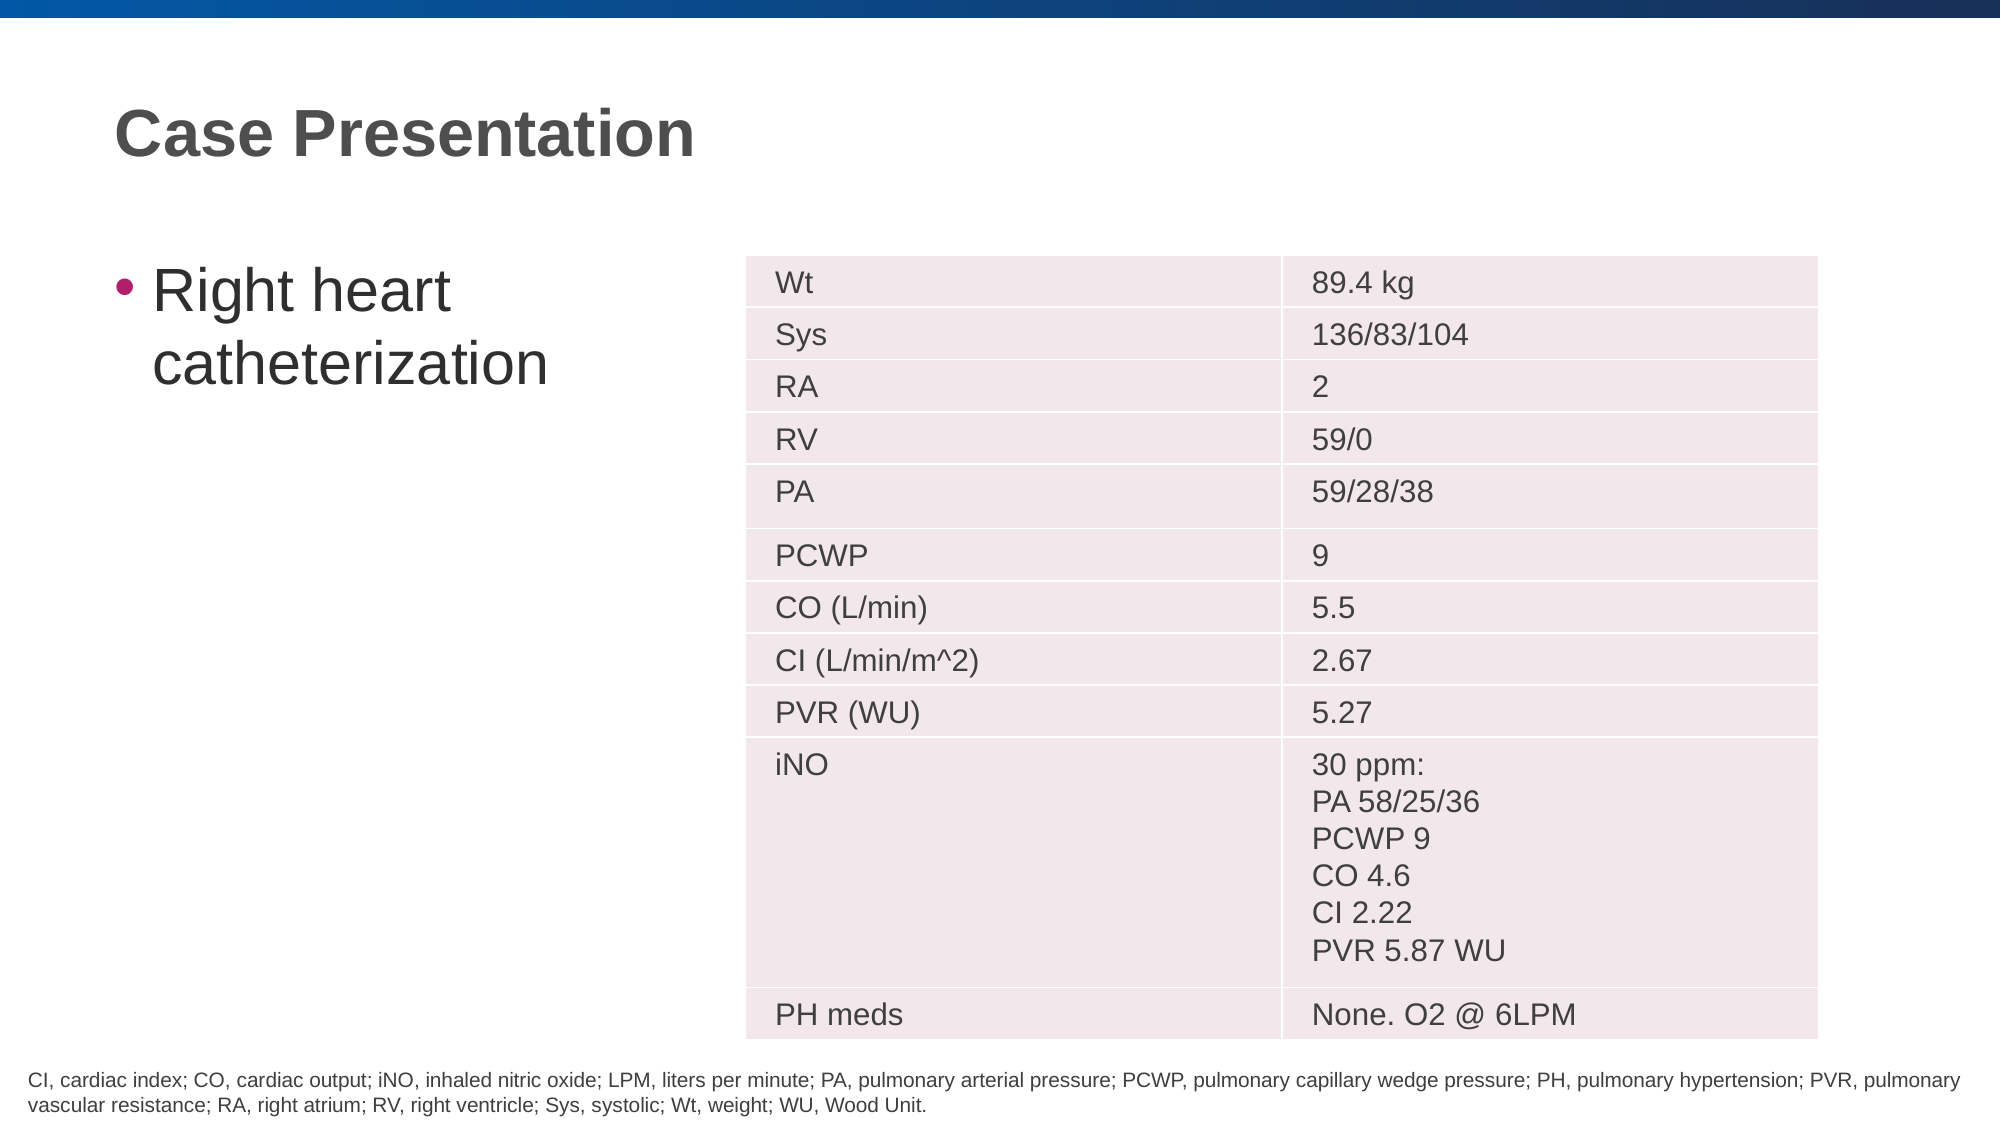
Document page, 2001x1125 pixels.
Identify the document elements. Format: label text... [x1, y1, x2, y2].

table_cell Sys [746, 308, 1281, 359]
table_cell iNO [746, 738, 1281, 987]
table_cell 2.67 [1283, 634, 1818, 684]
table_cell 2 [1283, 360, 1818, 411]
table_cell 5.27 [1283, 686, 1818, 736]
table_cell 59/28/38 [1283, 465, 1818, 528]
table_cell None. O2 @ 6LPM [1283, 988, 1818, 1039]
list Right heart catheterization [99, 242, 684, 1018]
table_cell RA [746, 360, 1281, 411]
table_cell RV [746, 413, 1281, 463]
table_cell PA [746, 465, 1281, 528]
table_cell CO (L/min) [746, 582, 1281, 632]
text_box CI, cardiac index; CO, cardiac output; iNO, inhaled nitric oxide; LPM, liters per minute; PA, pulmonary arterial pressure; PCWP, pulmonary capillary wedge pressure; PH, pulmonary hypertension; PVR, pulmonary vascular resistance; RA, right atrium; RV, right ventricle; Sys, systolic; Wt, weight; WU, Wood Unit. [13, 1059, 1987, 1125]
table_cell 9 [1283, 529, 1818, 580]
table_cell CI (L/min/m^2) [746, 634, 1281, 684]
table_cell PVR (WU) [746, 686, 1281, 736]
table_cell 5.5 [1283, 582, 1818, 632]
table_cell 30 ppm: PA 58/25/36 PCWP 9 CO 4.6 CI 2.22 PVR 5.87 WU [1283, 738, 1818, 987]
table_cell 136/83/104 [1283, 308, 1818, 359]
title Case Presentation [99, 32, 1863, 228]
table_cell PH meds [746, 988, 1281, 1039]
table_header 89.4 kg [1283, 256, 1818, 306]
table_cell 59/0 [1283, 413, 1818, 463]
table_header Wt [746, 256, 1281, 306]
table_cell PCWP [746, 529, 1281, 580]
